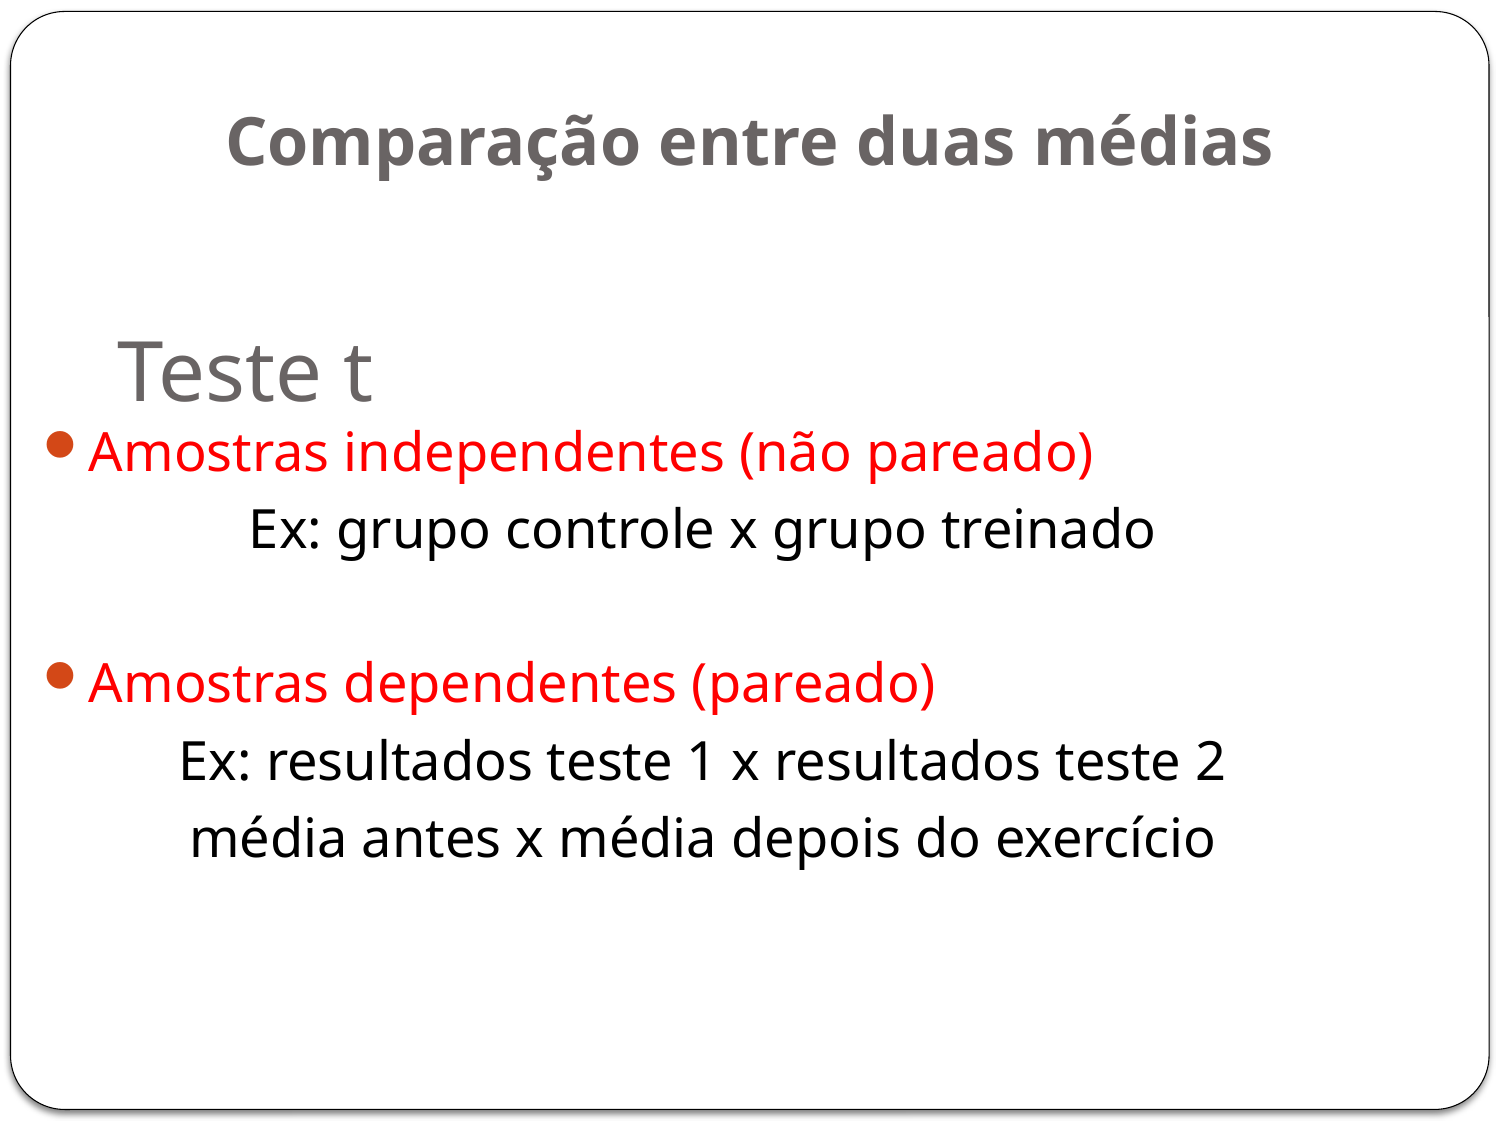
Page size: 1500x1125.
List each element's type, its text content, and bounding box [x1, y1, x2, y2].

title Teste t [103, 246, 1454, 434]
text_box Comparação entre duas médias [74, 45, 1425, 233]
list Amostras independentes (não pareado) Ex: grupo controle x grupo treinado Amostras dependentes (pareado) Ex: resultados teste 1 x resultados teste 2 média antes x média depois do exercício [28, 410, 1379, 1125]
